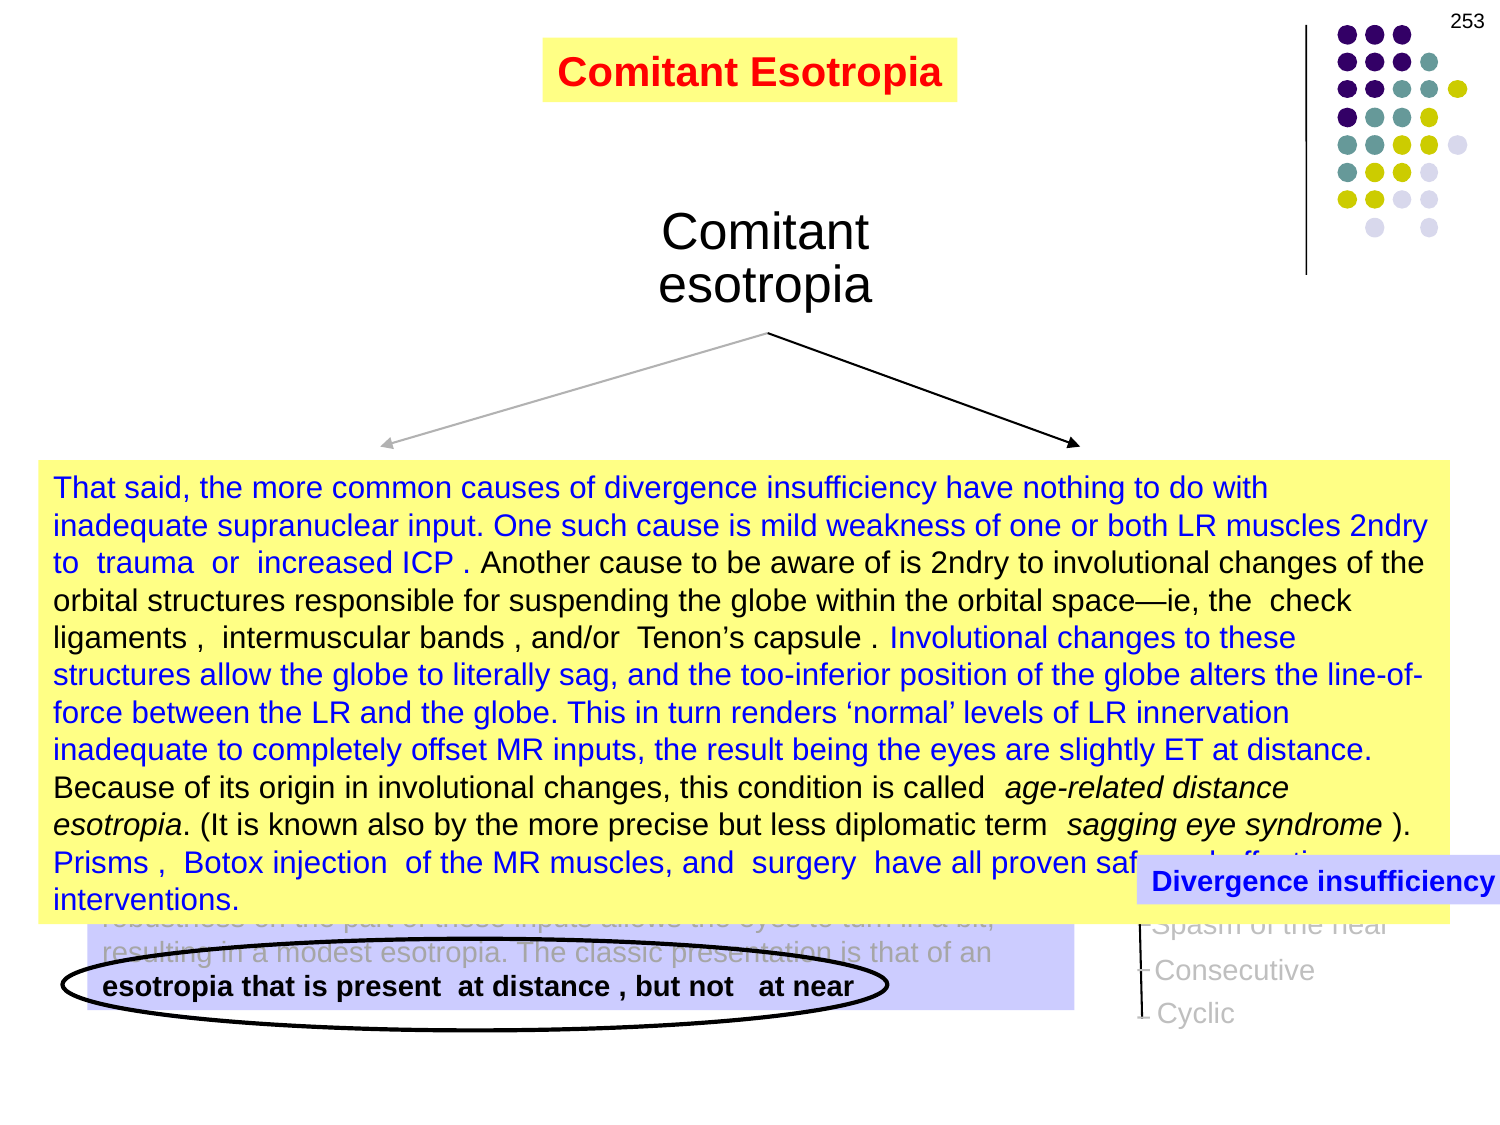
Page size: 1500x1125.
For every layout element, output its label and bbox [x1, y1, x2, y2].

text_box [38, 451, 1500, 1038]
text_box [643, 199, 888, 321]
slide_number [1149, 0, 1500, 75]
text_box [542, 37, 958, 103]
text_box [380, 332, 1081, 450]
